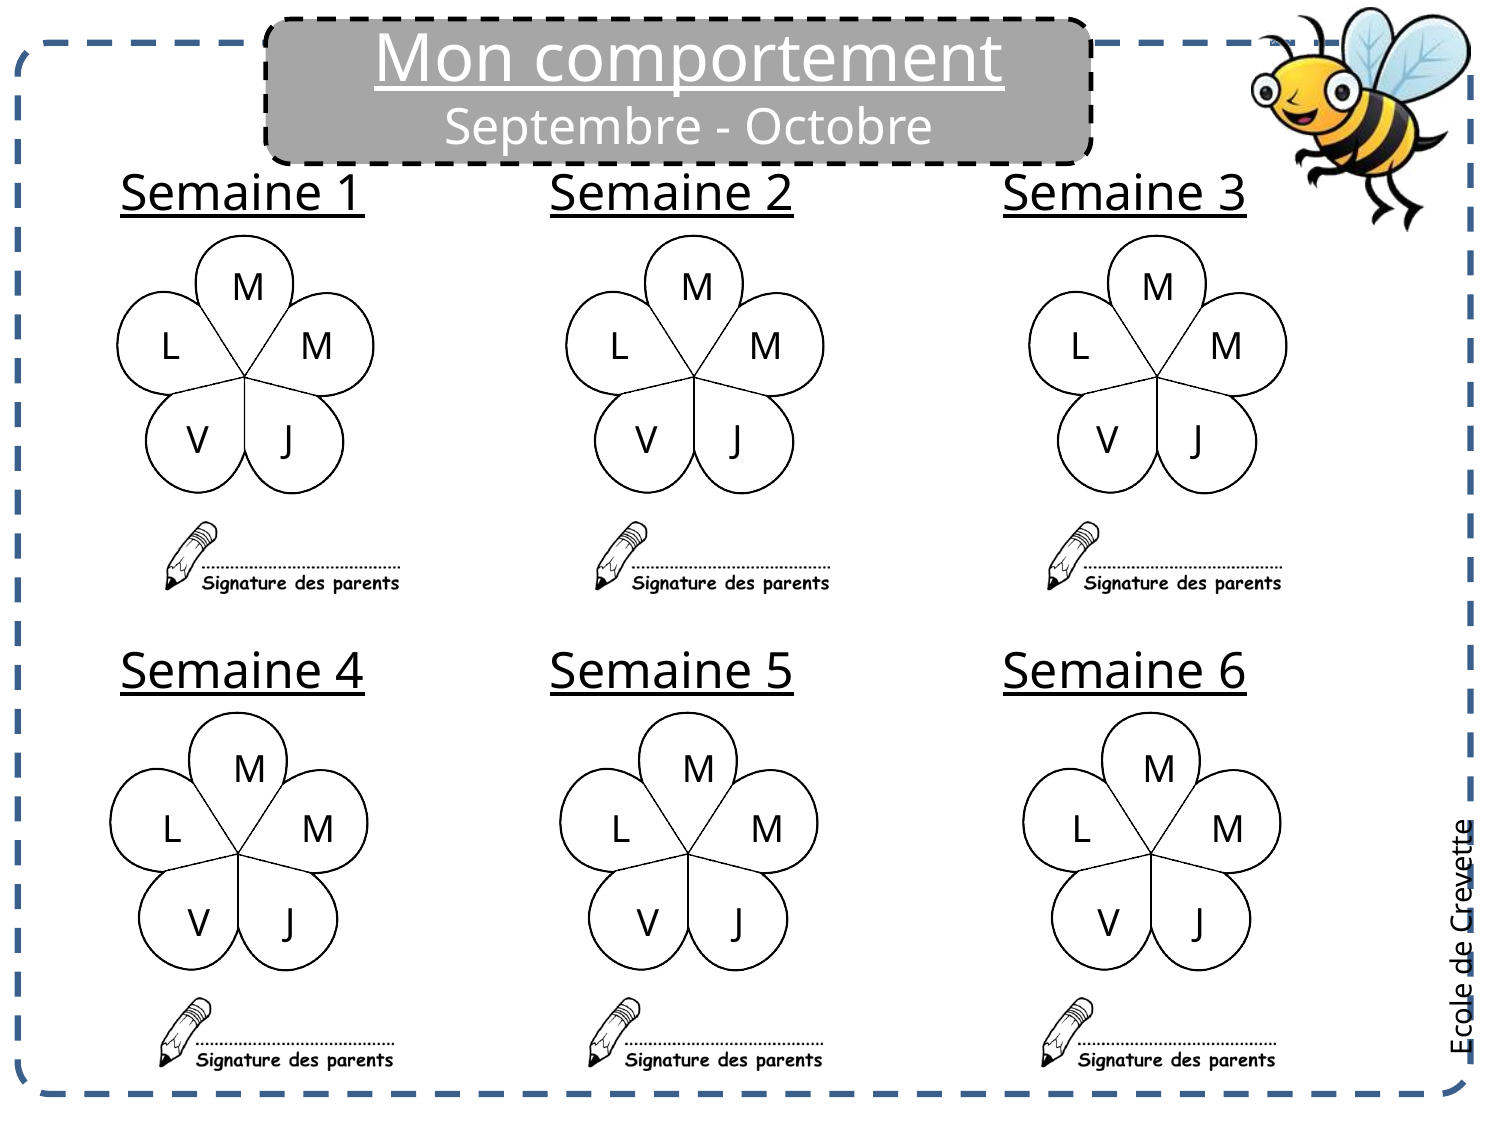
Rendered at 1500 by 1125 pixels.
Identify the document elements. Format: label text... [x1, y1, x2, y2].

picture [165, 521, 401, 595]
picture [1047, 521, 1283, 595]
picture [111, 231, 381, 496]
text_box Mon comportement Septembre - Octobre [359, 7, 1020, 162]
text_box Semaine 6 [987, 631, 1365, 707]
picture [595, 521, 830, 595]
picture [1041, 997, 1276, 1071]
picture [561, 231, 830, 496]
picture [588, 997, 824, 1071]
text_box [263, 16, 359, 152]
text_box Semaine 4 [105, 631, 483, 707]
picture [554, 707, 824, 972]
picture [105, 707, 374, 972]
text_box [912, 162, 987, 166]
text_box Semaine 1 [105, 152, 483, 228]
text_box Semaine 2 [535, 152, 912, 228]
text_box [483, 162, 535, 166]
text_box Semaine 3 [987, 152, 1246, 228]
picture [1024, 6, 1471, 496]
text_box Semaine 5 [535, 631, 912, 707]
text_box [15, 40, 1473, 1097]
text_box Ecole de Crevette [1435, 804, 1485, 1070]
picture [159, 997, 394, 1071]
picture [1017, 707, 1287, 972]
text_box [1020, 16, 1094, 152]
